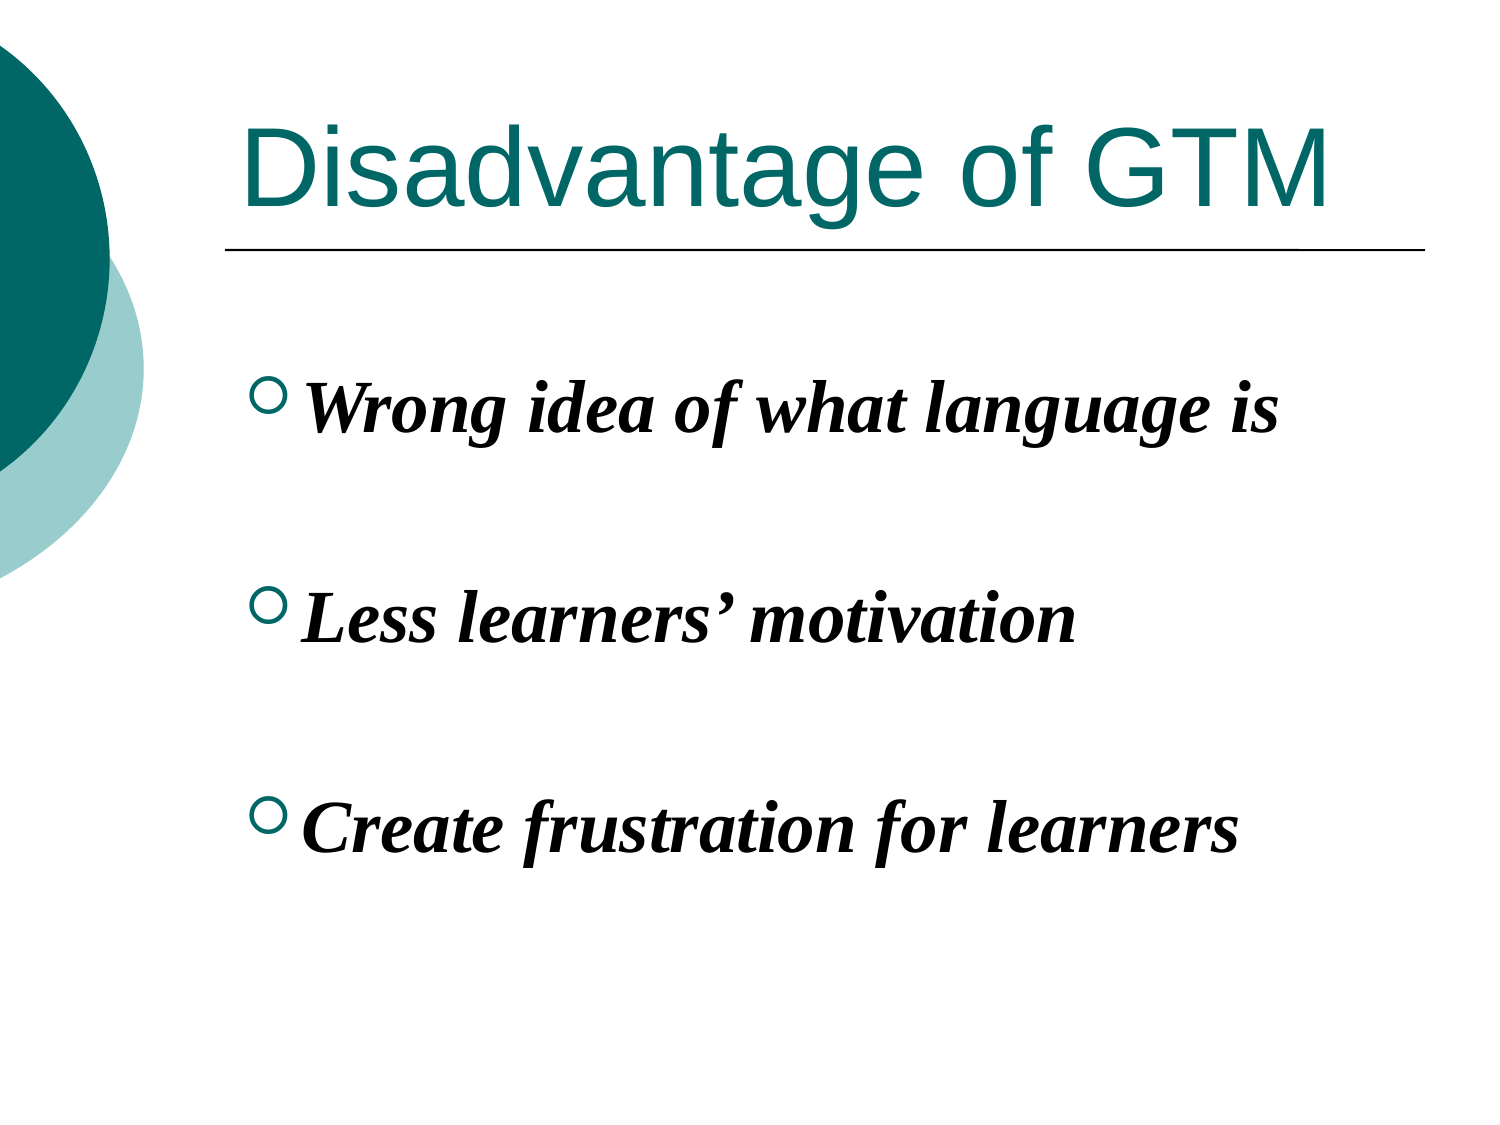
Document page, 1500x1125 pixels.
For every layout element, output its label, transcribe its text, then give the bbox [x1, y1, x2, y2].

list Wrong idea of what language is Less learners’ motivation Create frustration for learners [229, 349, 1431, 873]
title Disadvantage of GTM [224, 49, 1425, 238]
